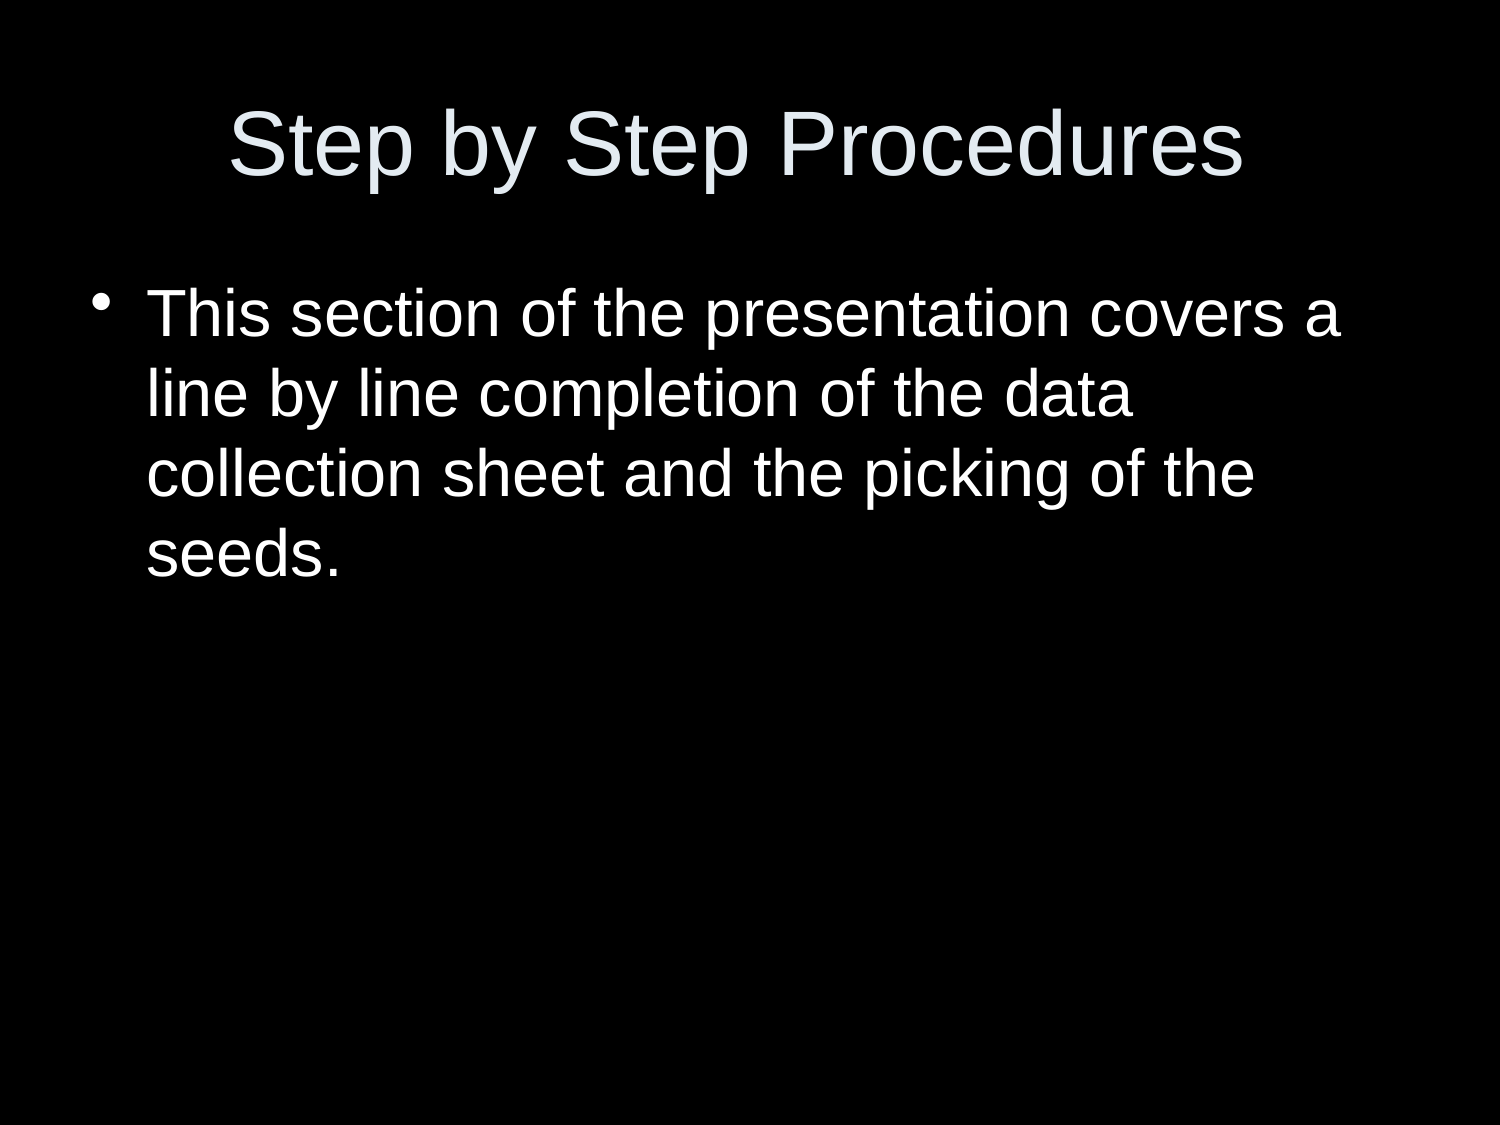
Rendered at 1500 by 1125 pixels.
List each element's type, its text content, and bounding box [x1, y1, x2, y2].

title Step by Step Procedures [74, 44, 1426, 233]
list This section of the presentation covers a line by line completion of the data collection sheet and the picking of the seeds. [74, 262, 1426, 1006]
